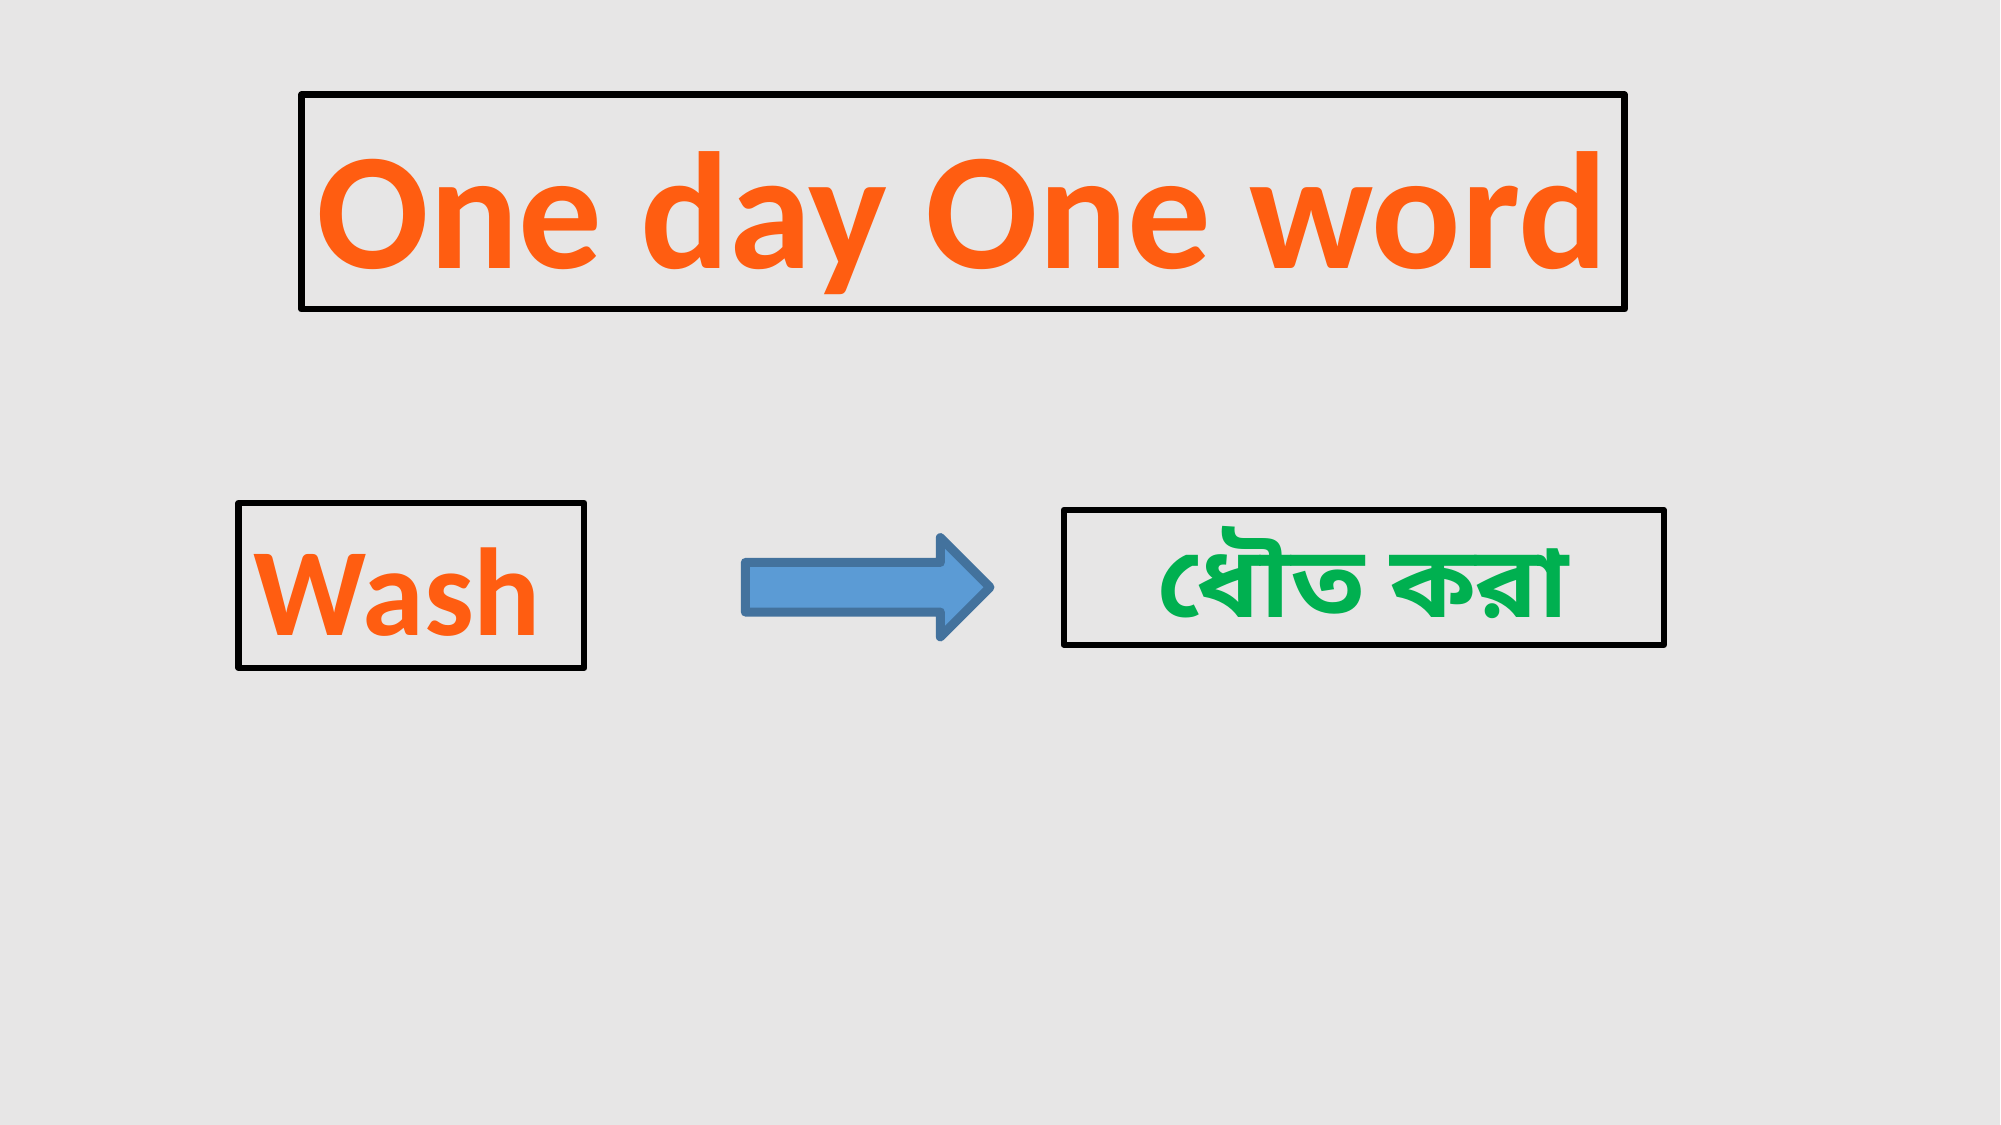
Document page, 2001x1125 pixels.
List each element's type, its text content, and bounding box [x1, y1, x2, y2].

text_box [740, 533, 995, 642]
text_box Wash [238, 502, 585, 668]
text_box ধৌত করা [1063, 510, 1664, 645]
text_box One day One word [301, 94, 1625, 310]
